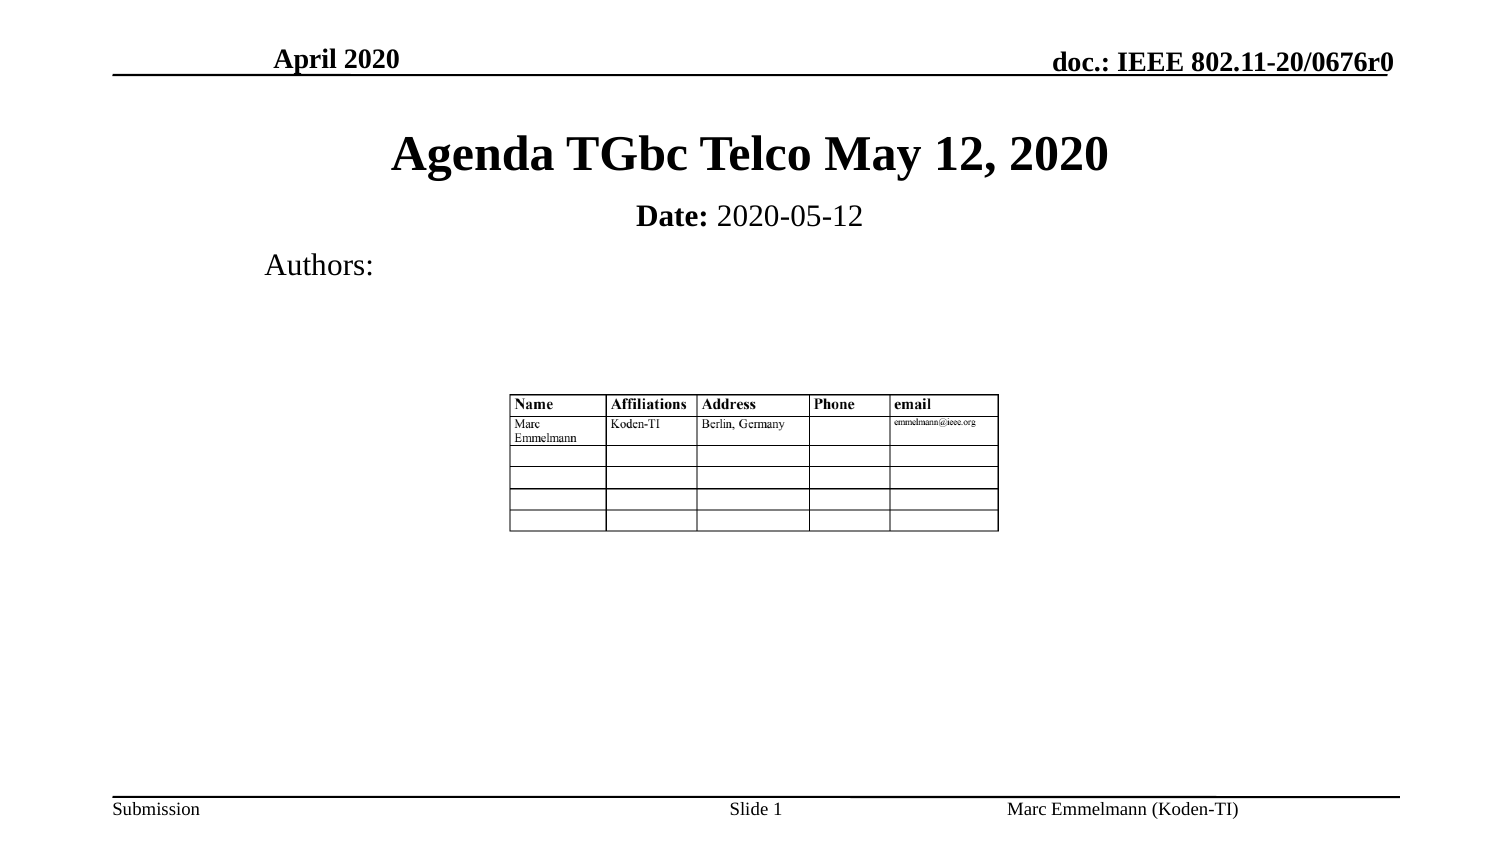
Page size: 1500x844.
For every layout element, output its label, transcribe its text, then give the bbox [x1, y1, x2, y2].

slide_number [272, 40, 557, 75]
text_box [504, 394, 1009, 548]
list Date: 2020-05-12 [271, 187, 1229, 237]
slide_number Slide 1 [712, 796, 800, 842]
footer Marc Emmelmann (Koden-TI) [864, 796, 1239, 820]
text_box Authors: [253, 238, 432, 286]
title Agenda TGbc Telco May 12, 2020 [271, 84, 1229, 187]
